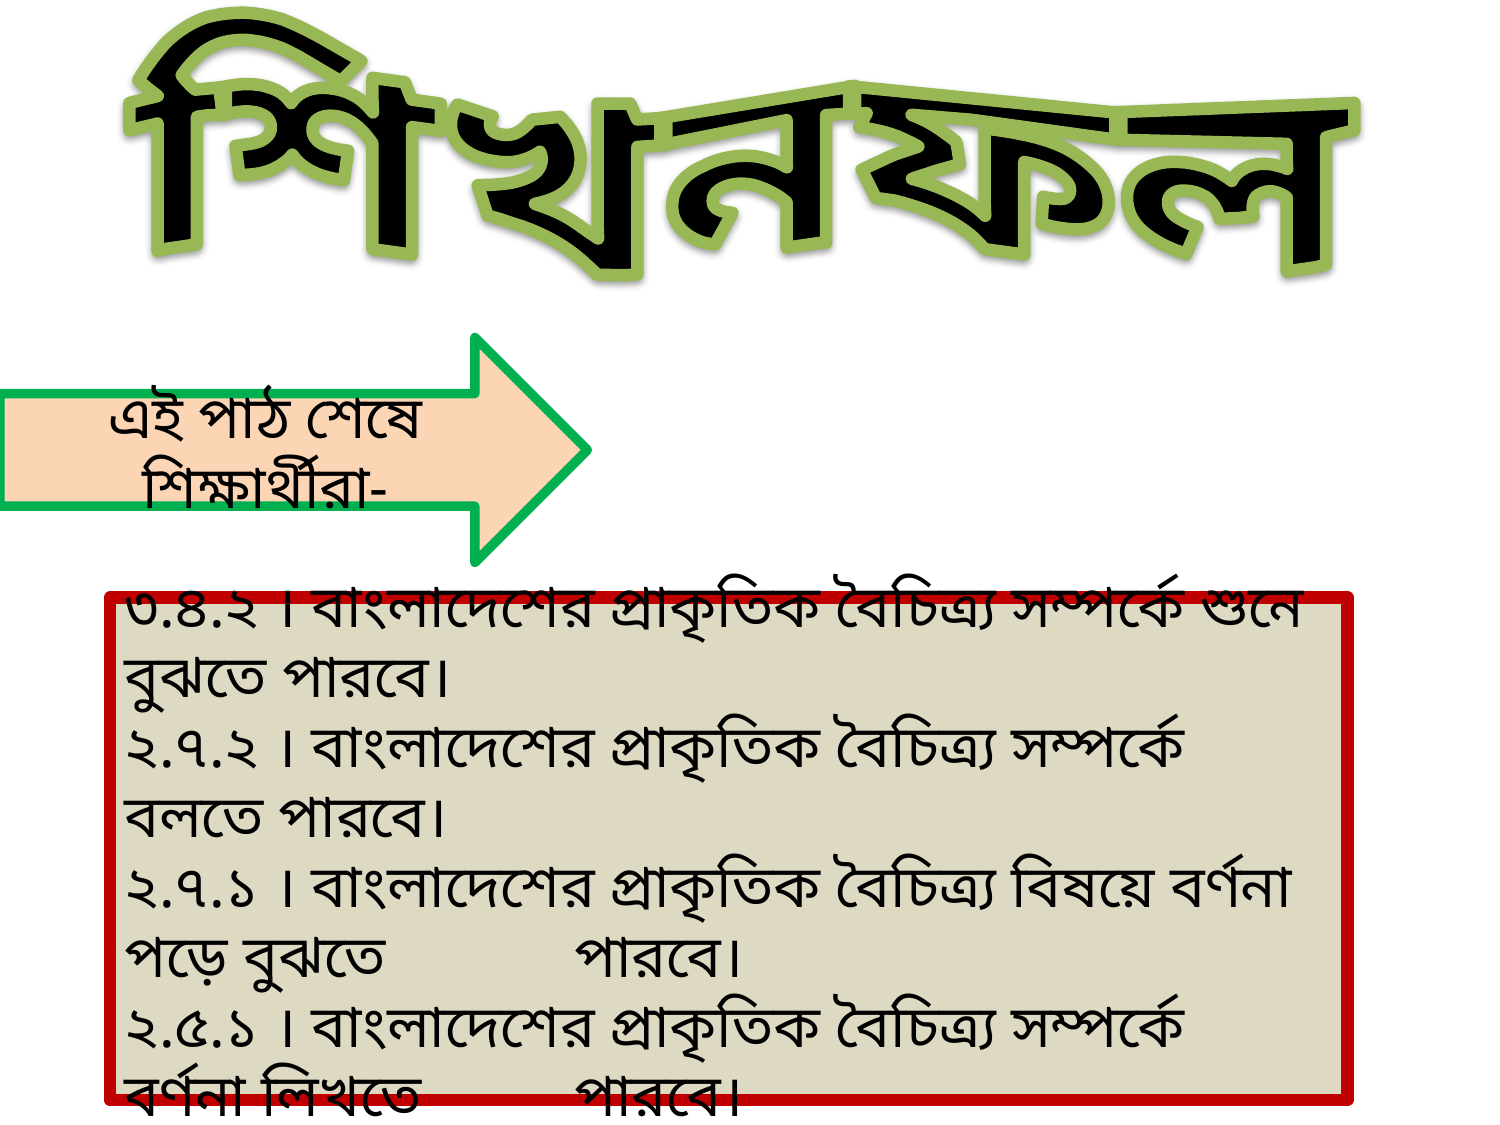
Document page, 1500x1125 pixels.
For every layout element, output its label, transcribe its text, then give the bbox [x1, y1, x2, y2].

text_box শিখনফল [450, 85, 1356, 276]
text_box এই পাঠ শেষে শিক্ষার্থীরা- [0, 335, 590, 565]
text_box শিখনফল [128, 11, 442, 256]
text_box ৩.৪.২ । বাংলাদেশের প্রাকৃতিক বৈচিত্র্য সম্পর্কে শুনে বুঝতে পারবে। ২.৭.২ । বাংলাদেশের প্রাকৃতিক বৈচিত্র্য সম্পর্কে বলতে পারবে। ২.৭.১ । বাংলাদেশের প্রাকৃতিক বৈচিত্র্য বিষয়ে বর্ণনা পড়ে বুঝতে পারবে। ২.৫.১ । বাংলাদেশের প্রাকৃতিক বৈচিত্র্য সম্পর্কে বর্ণনা লিখতে পারবে। [108, 595, 1350, 1102]
